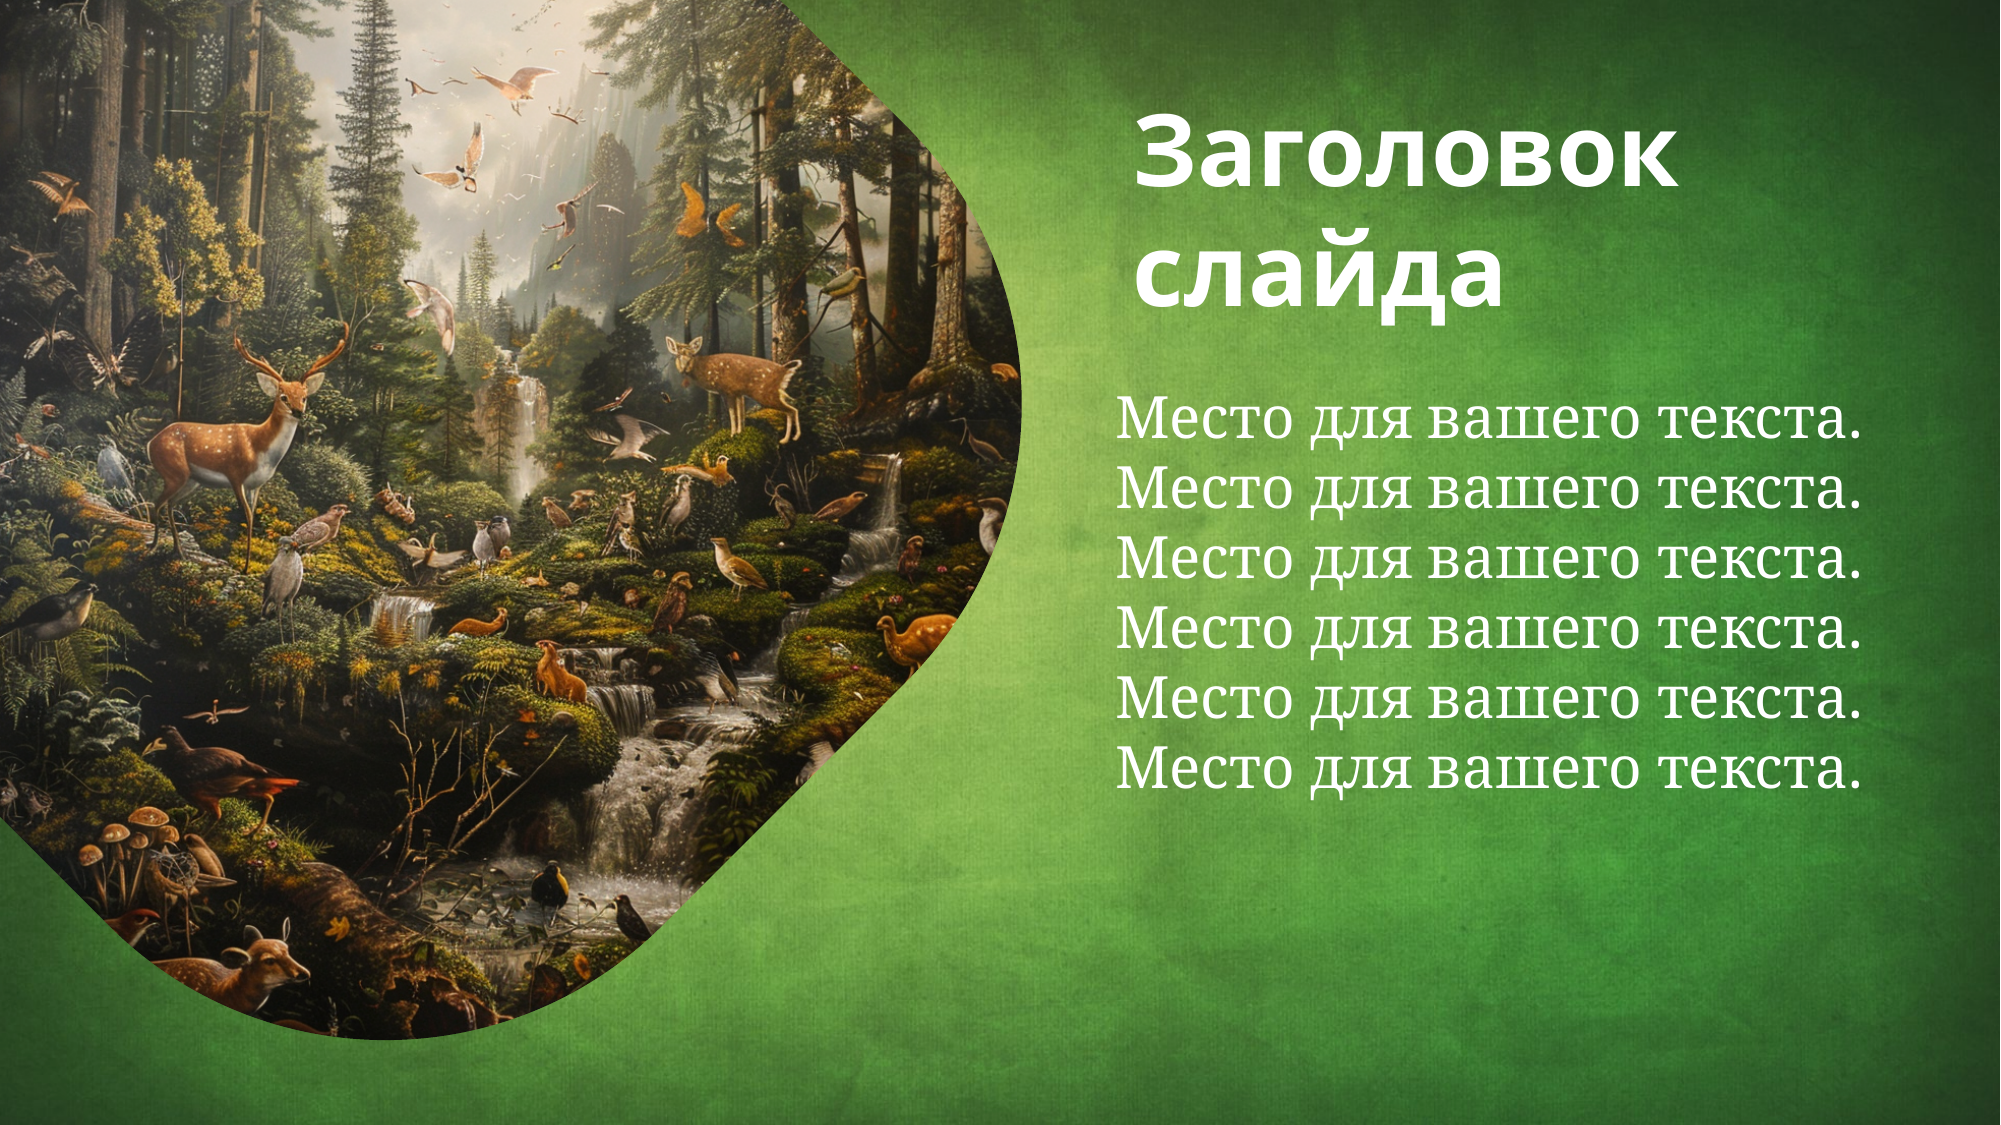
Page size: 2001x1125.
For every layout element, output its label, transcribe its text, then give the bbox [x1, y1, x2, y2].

text_box Место для вашего текста. Место для вашего текста. Место для вашего текста. Место для вашего текста. Место для вашего текста. Место для вашего текста. [1044, 373, 1934, 878]
text_box Заголовок слайда [1117, 78, 1813, 334]
picture [0, 0, 1022, 1041]
